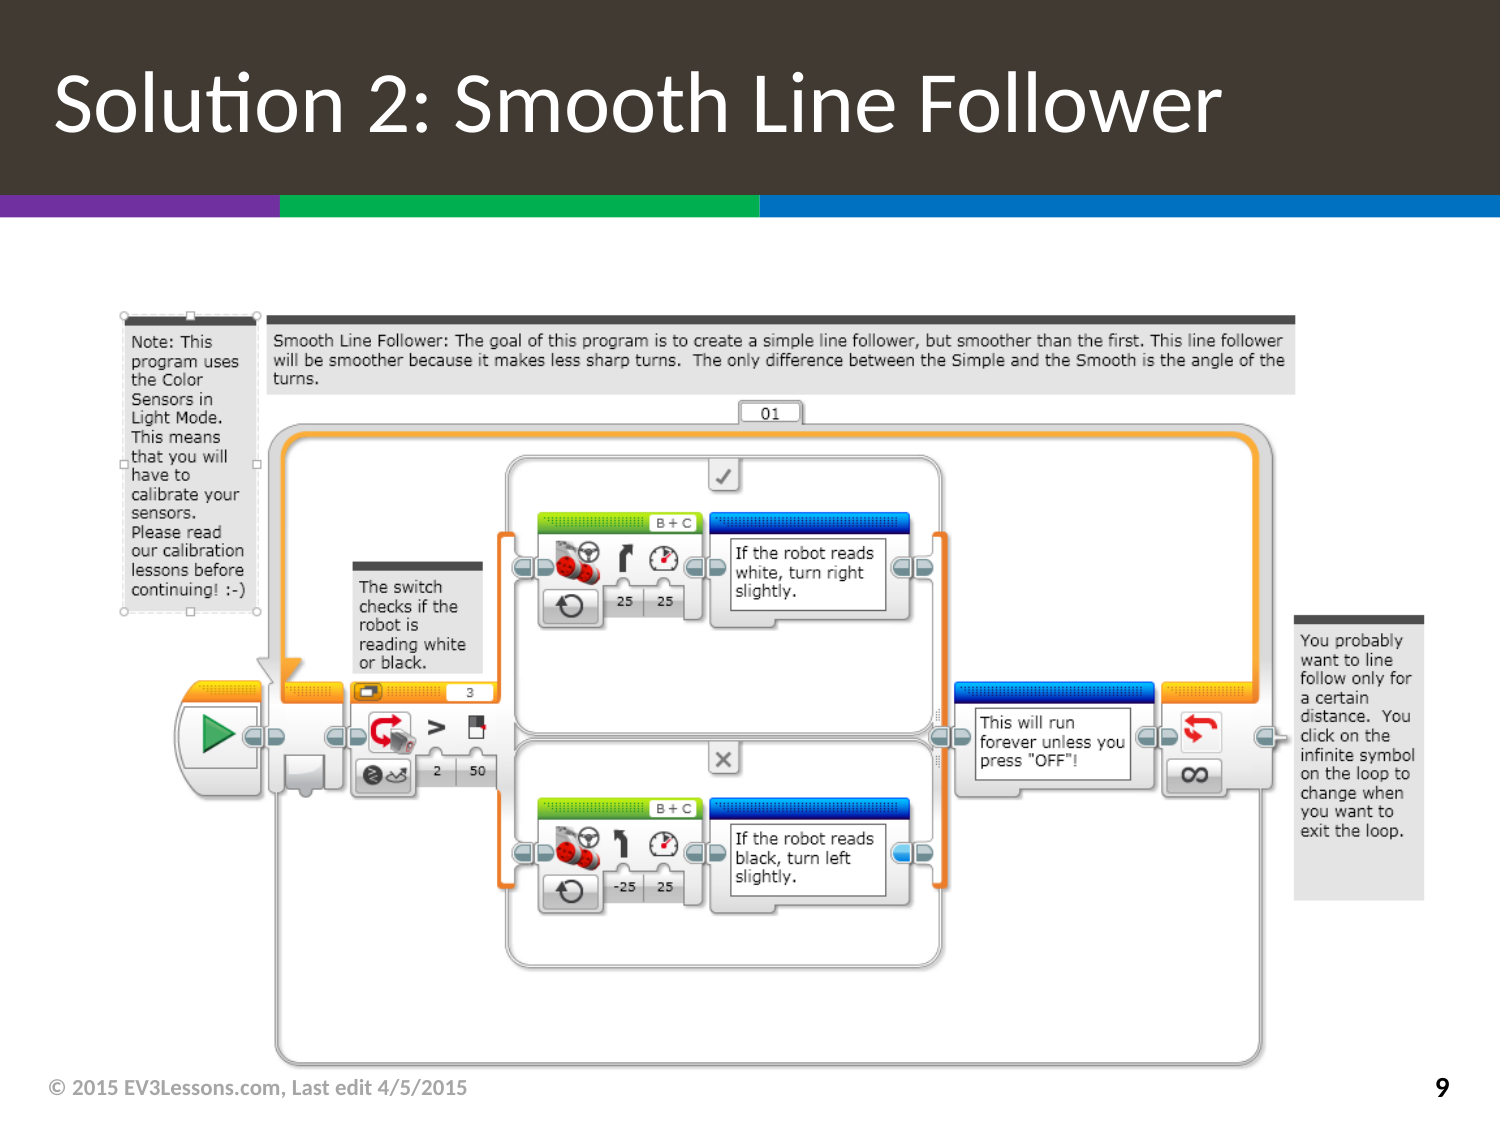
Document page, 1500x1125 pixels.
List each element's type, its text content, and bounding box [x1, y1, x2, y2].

footer © 2015 EV3Lessons.com, Last edit 4/5/2015 [32, 1055, 1038, 1116]
title Solution 2: Smooth Line Follower [0, 0, 1500, 195]
slide_number 9 [1361, 1056, 1465, 1116]
picture [108, 301, 1437, 1078]
